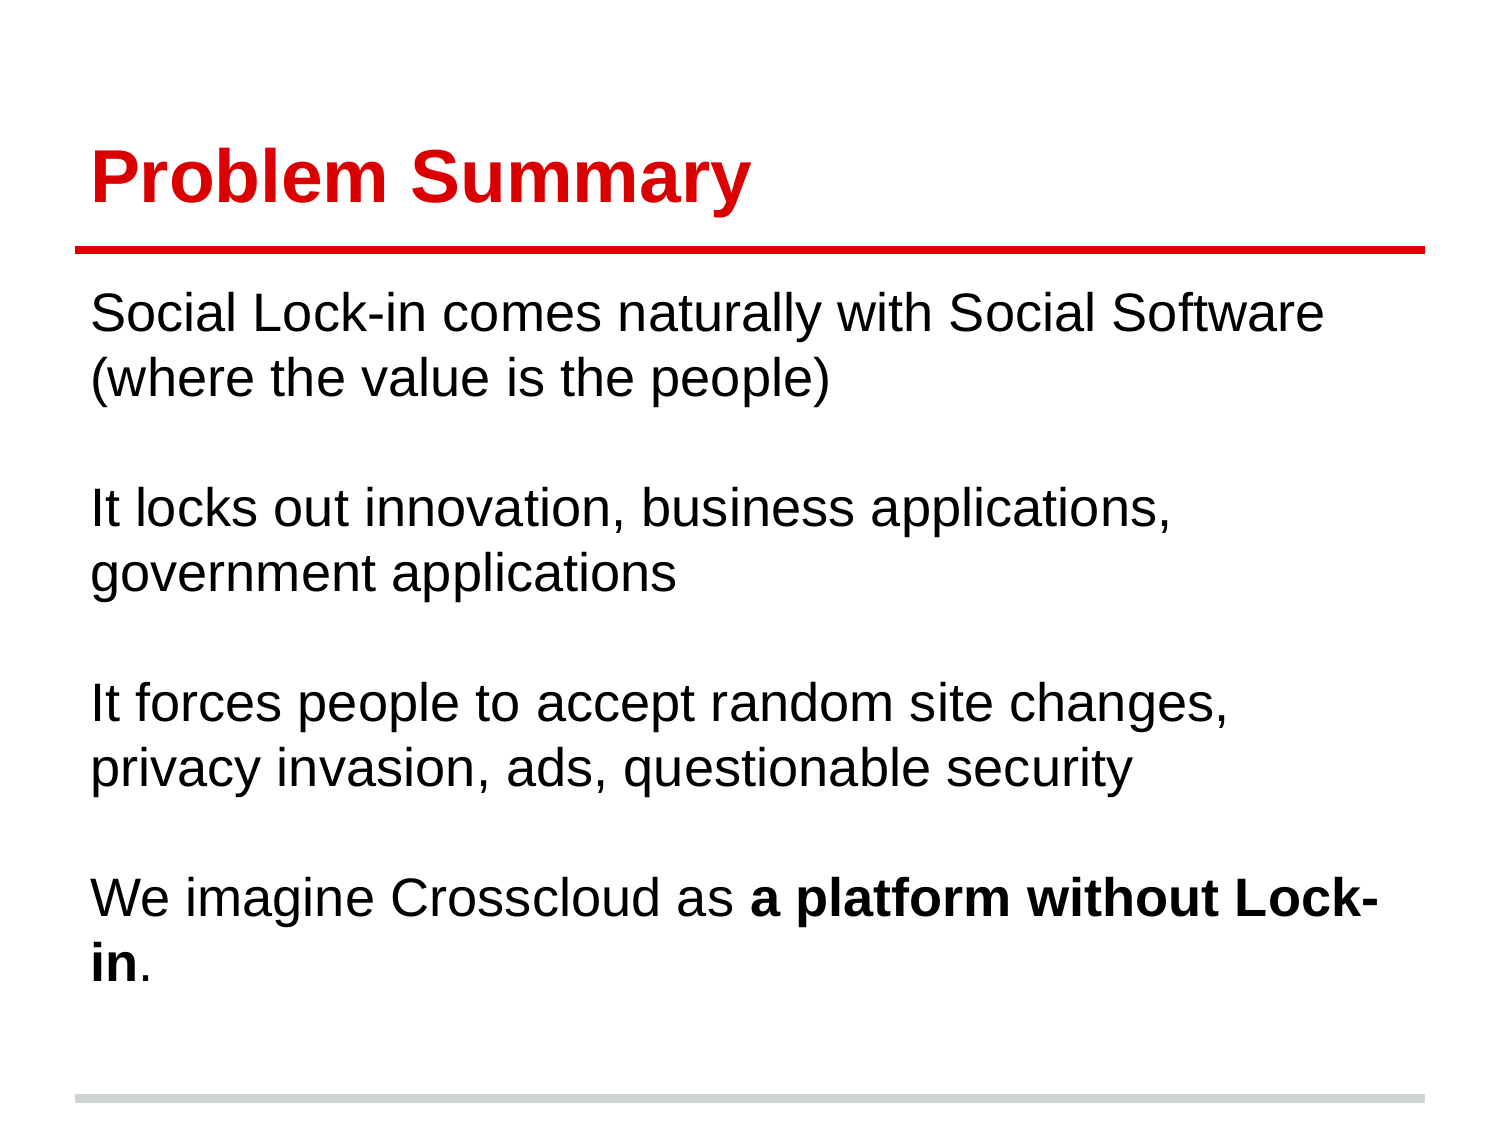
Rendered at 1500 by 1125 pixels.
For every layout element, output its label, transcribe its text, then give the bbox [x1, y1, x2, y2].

title Problem Summary [75, 45, 1425, 233]
list Social Lock-in comes naturally with Social Software (where the value is the people) It locks out innovation, business applications, government applications It forces people to accept random site changes, privacy invasion, ads, questionable security We imagine Crosscloud as a platform without Lock-in. [75, 262, 1425, 1078]
